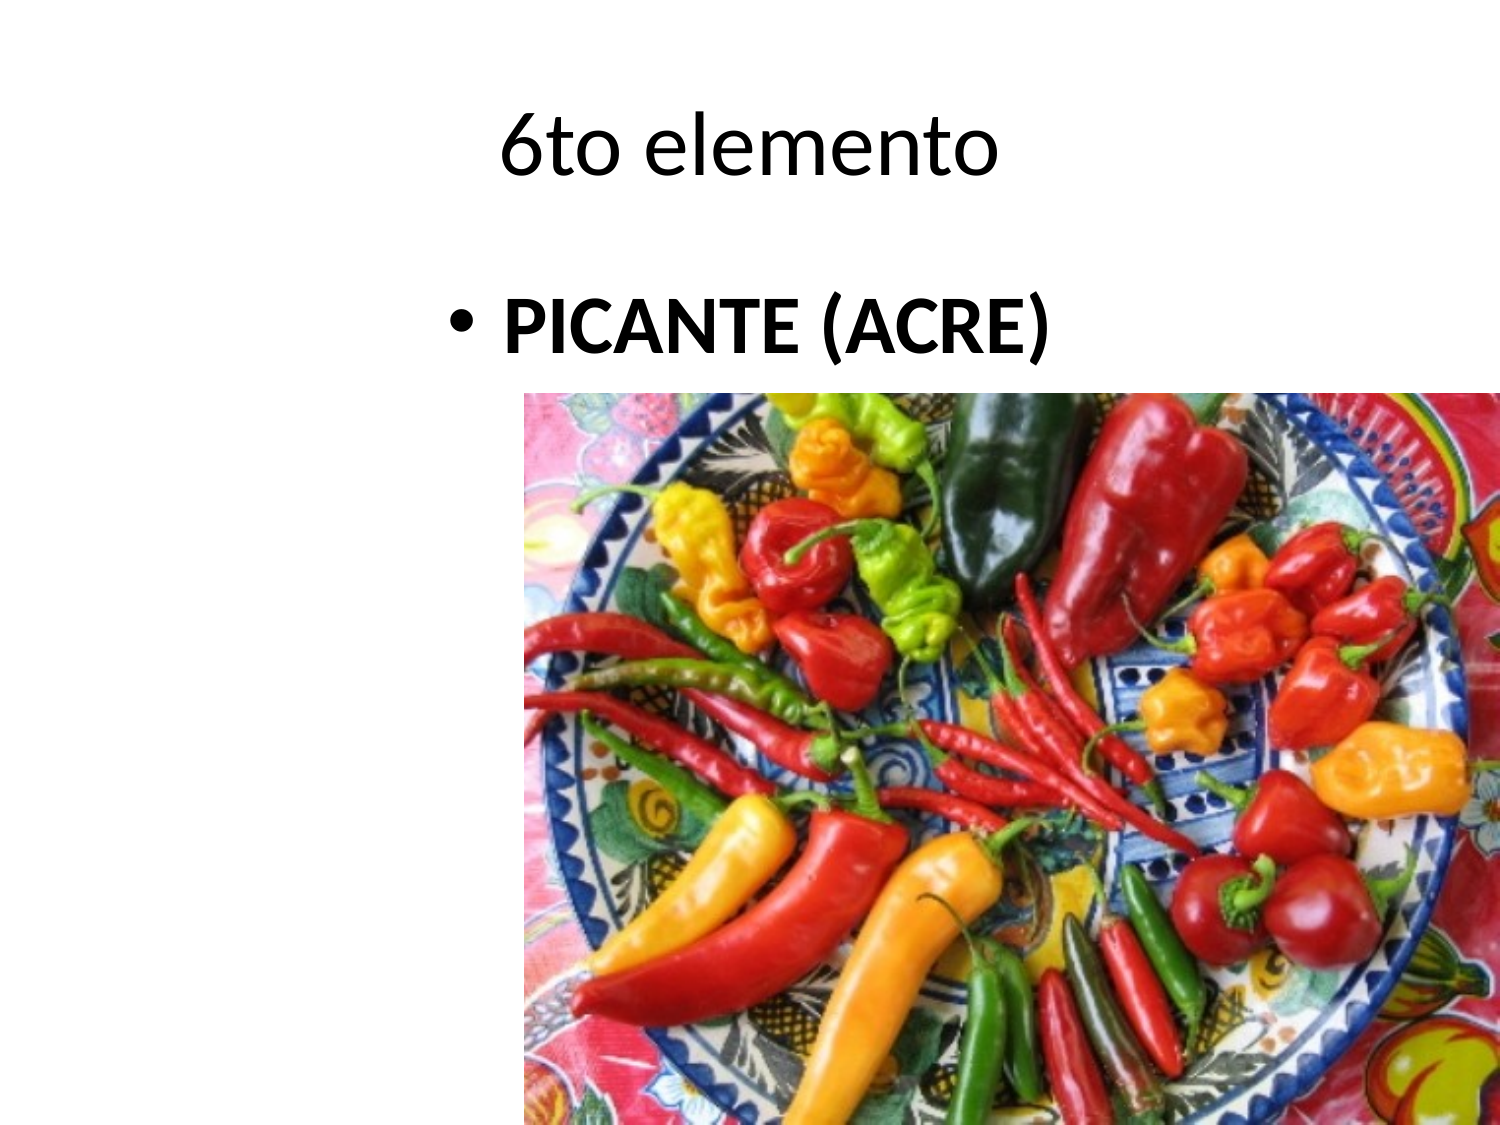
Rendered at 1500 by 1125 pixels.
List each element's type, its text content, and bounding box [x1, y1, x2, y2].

title 6to elemento [75, 45, 1425, 233]
list PICANTE (ACRE) [75, 262, 1425, 1005]
picture [524, 393, 1500, 1125]
